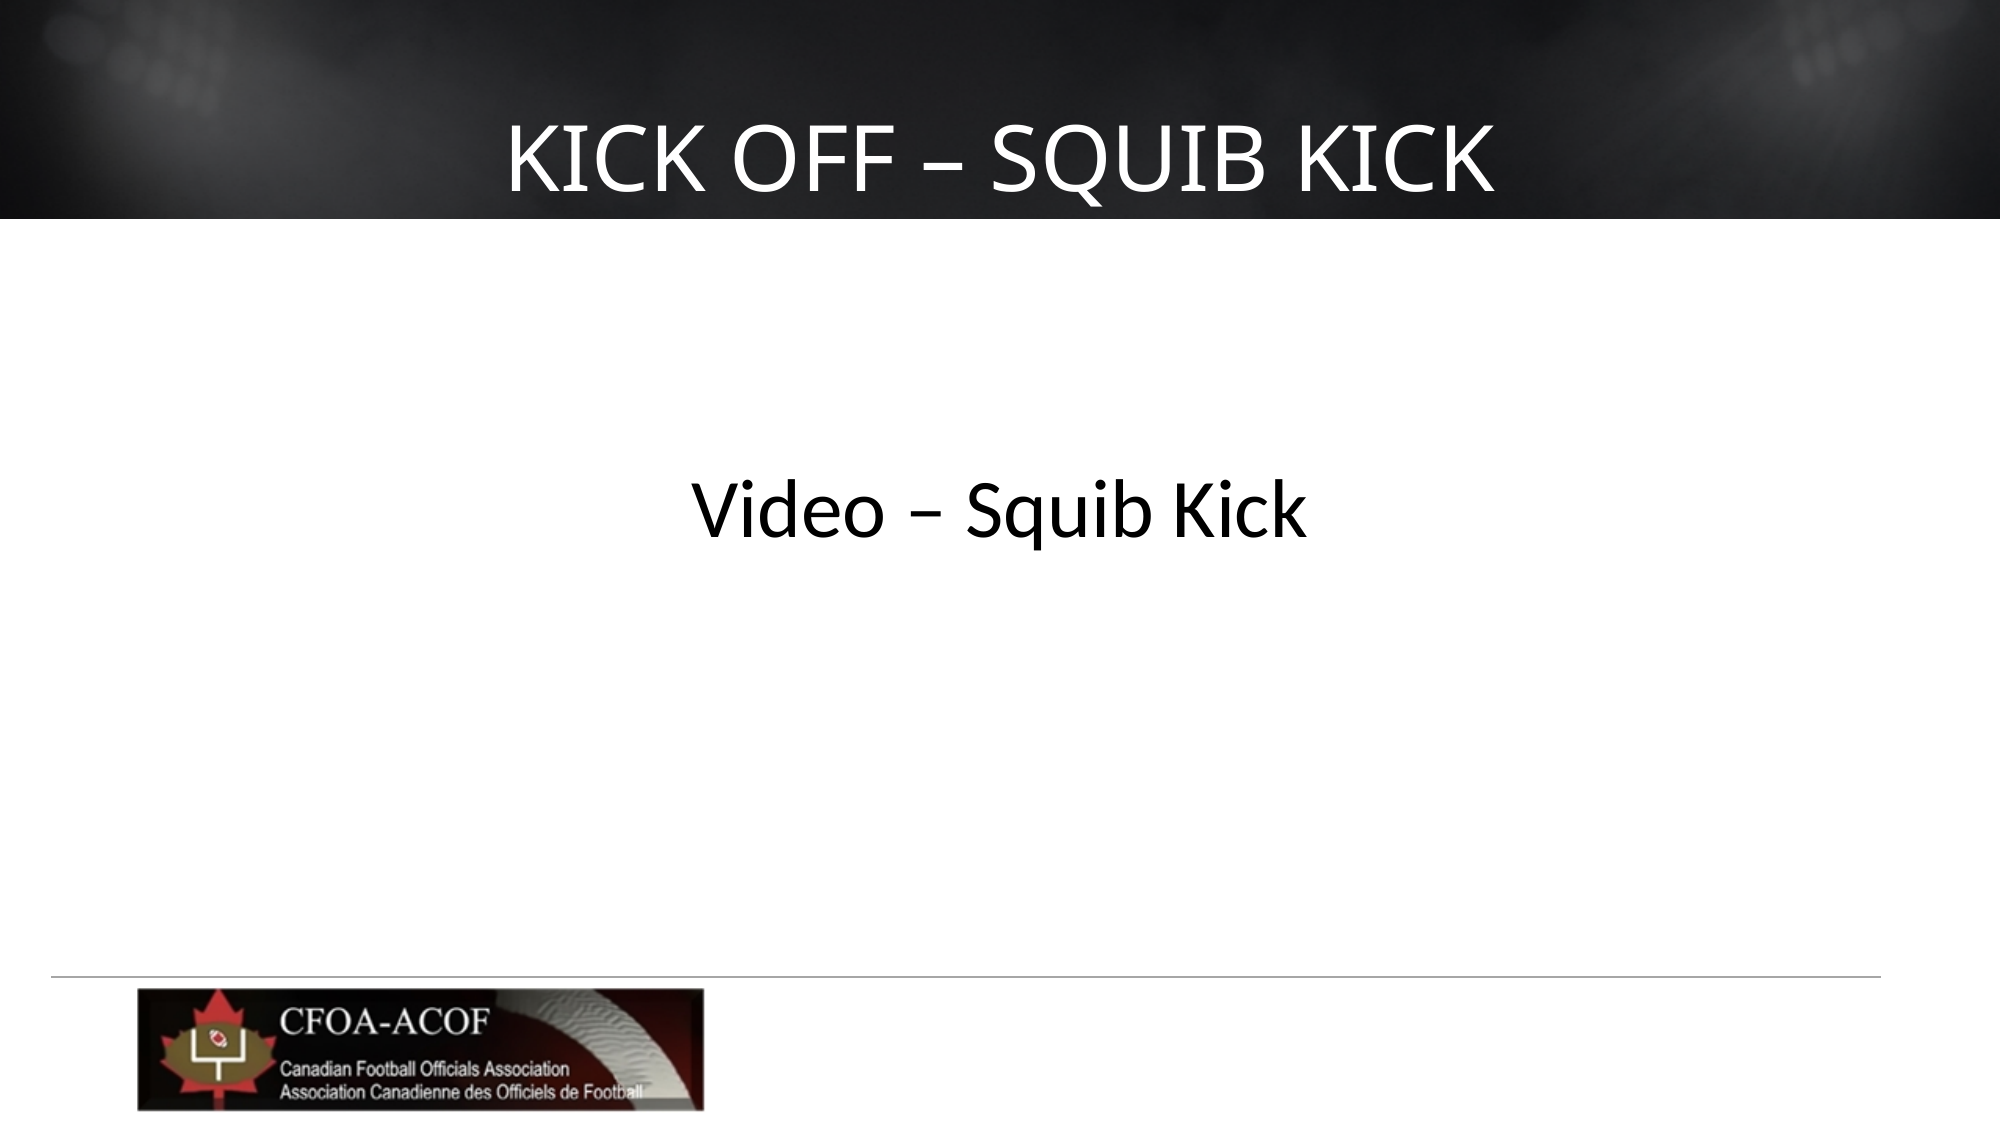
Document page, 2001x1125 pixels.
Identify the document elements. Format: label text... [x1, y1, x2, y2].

title kick off – squib kick [137, 59, 1863, 219]
picture [0, 0, 2000, 219]
picture [136, 987, 706, 1113]
text_box Video – Squib Kick [447, 446, 1553, 562]
